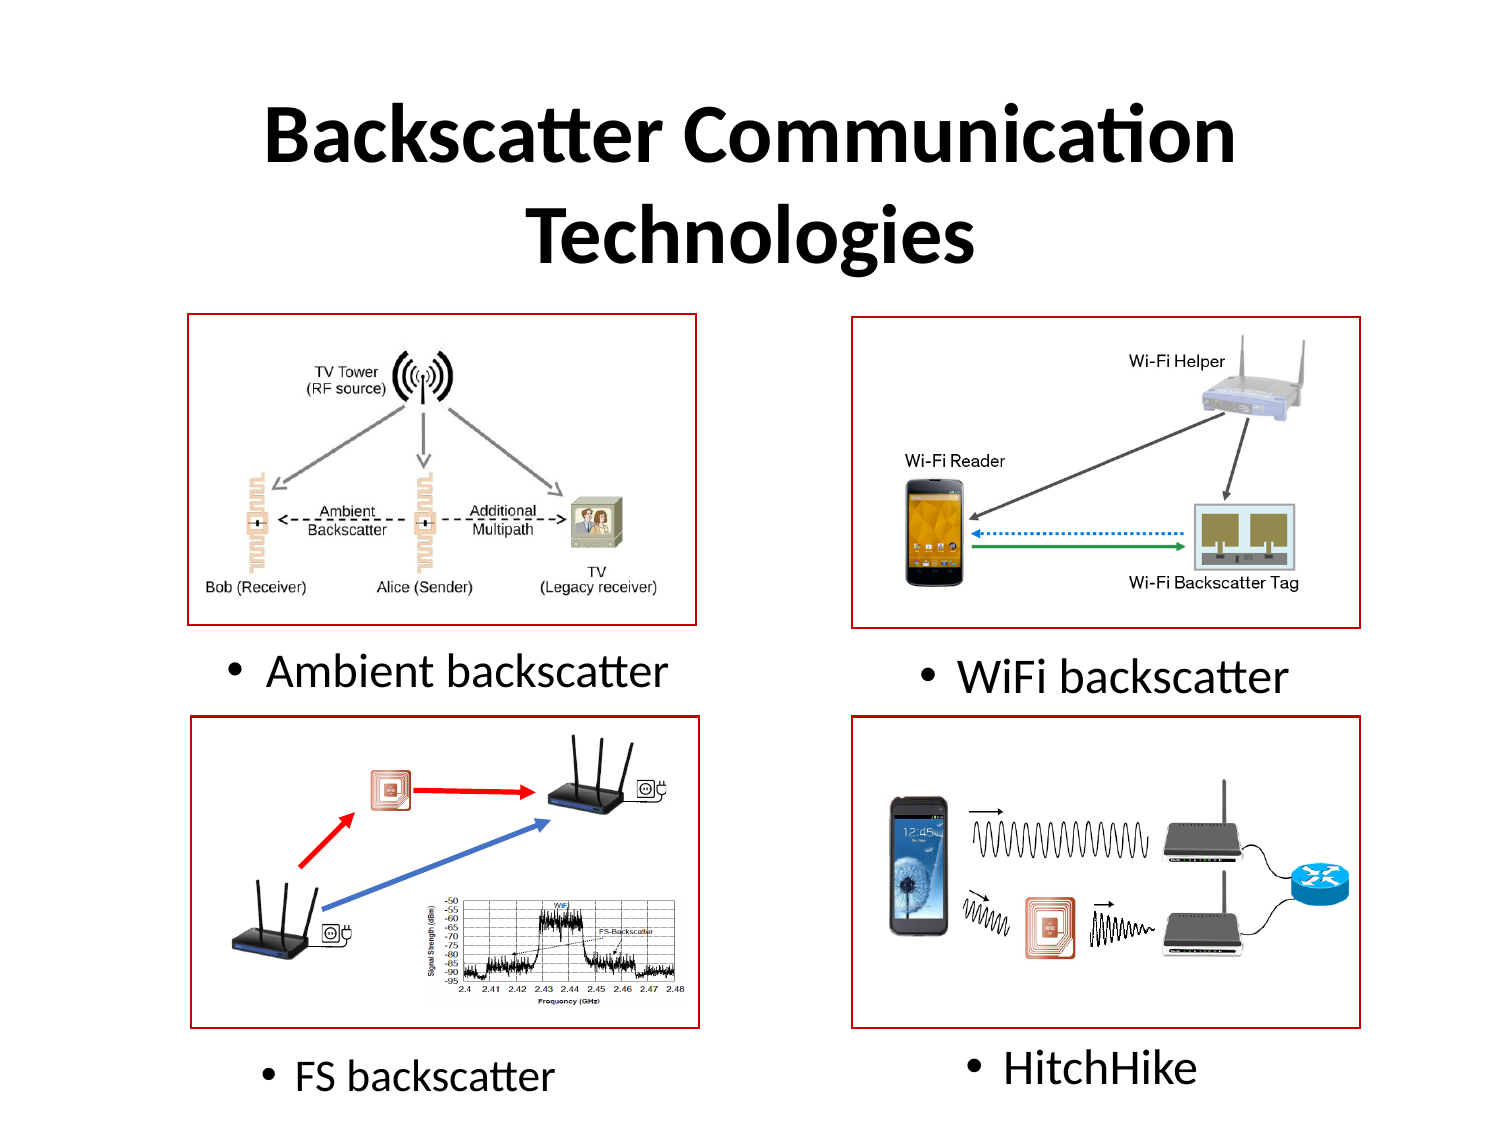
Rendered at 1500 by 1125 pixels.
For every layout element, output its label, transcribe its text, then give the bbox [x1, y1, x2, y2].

text_box FS backscatter [245, 1044, 827, 1109]
text_box [187, 313, 697, 626]
picture [369, 768, 414, 813]
picture [194, 334, 667, 609]
text_box [851, 715, 1361, 1029]
list Ambient backscatter [211, 638, 691, 712]
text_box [299, 812, 355, 868]
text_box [322, 819, 552, 910]
picture [424, 895, 688, 1006]
title Backscatter Communication Technologies [104, 70, 1398, 289]
text_box [851, 316, 1361, 629]
picture [881, 643, 1351, 964]
picture [206, 872, 352, 964]
picture [900, 329, 1312, 598]
picture [522, 728, 667, 819]
text_box HitchHike [950, 1034, 1327, 1108]
text_box [190, 715, 700, 1029]
